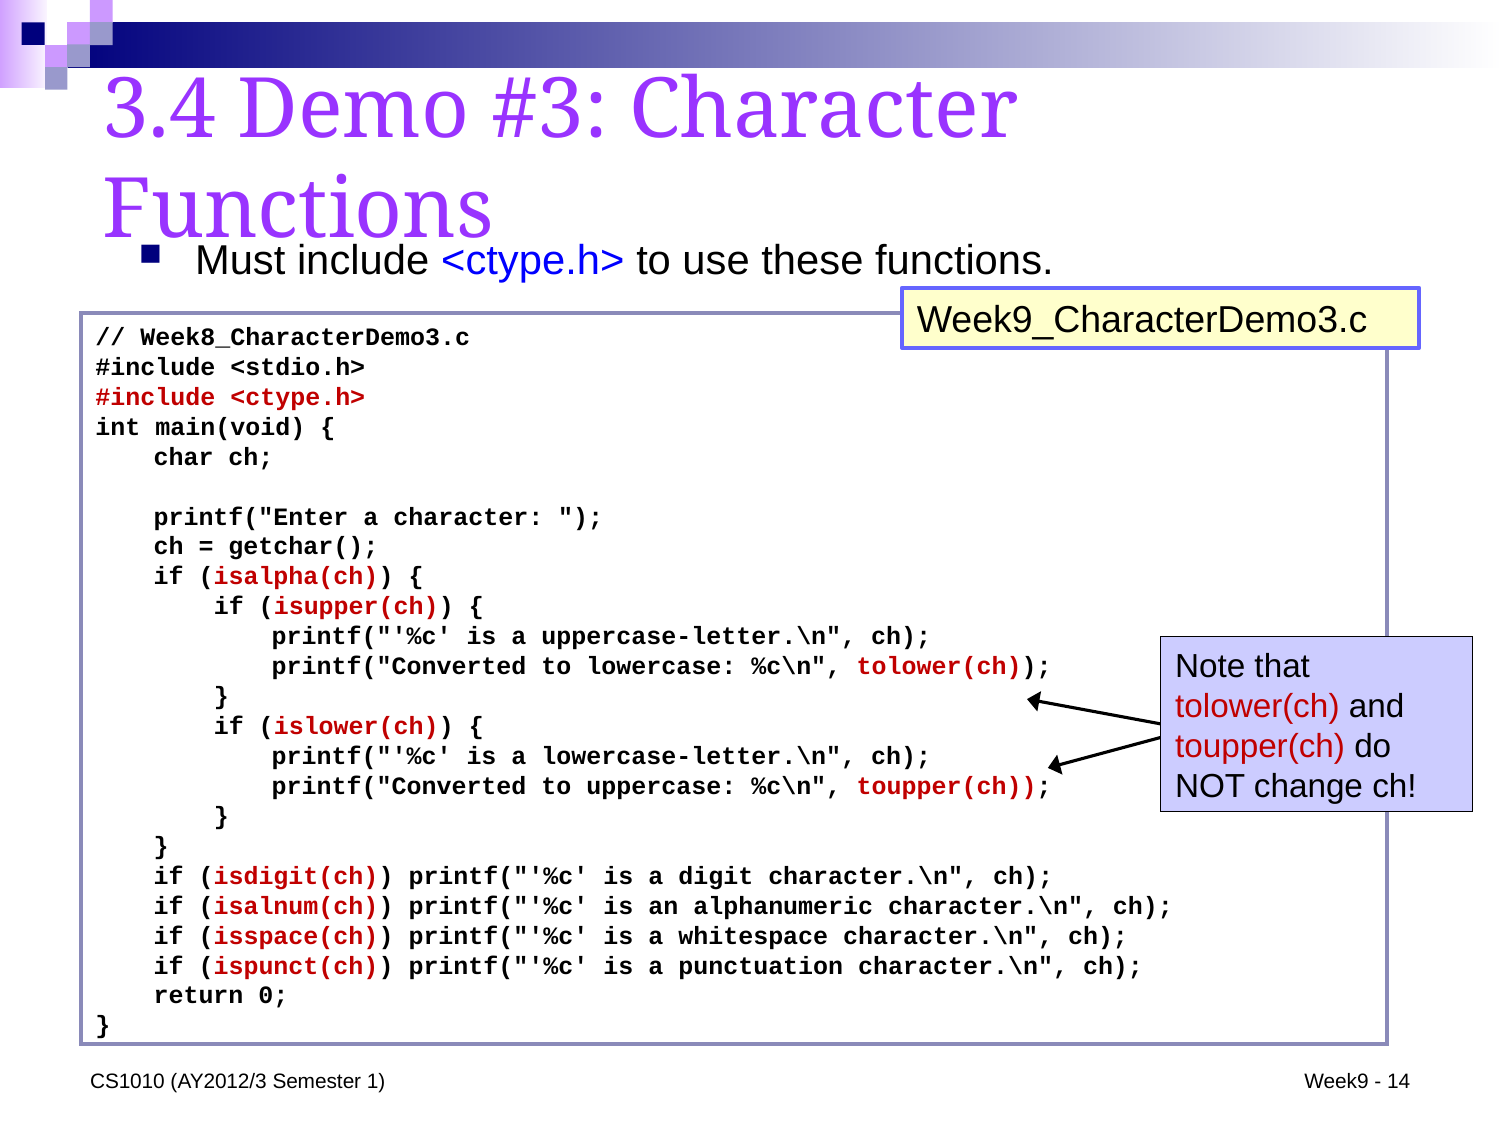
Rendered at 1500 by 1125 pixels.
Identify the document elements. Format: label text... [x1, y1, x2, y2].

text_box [80, 287, 1420, 1045]
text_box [1026, 636, 1474, 814]
text_box Must include <ctype.h> to use these functions. [123, 225, 1399, 286]
footer CS1010 (AY2012/3 Semester 1) [75, 1047, 550, 1100]
title 3.4 Demo #3: Character Functions [87, 74, 1426, 235]
slide_number Week9 - 14 [1074, 1025, 1425, 1100]
